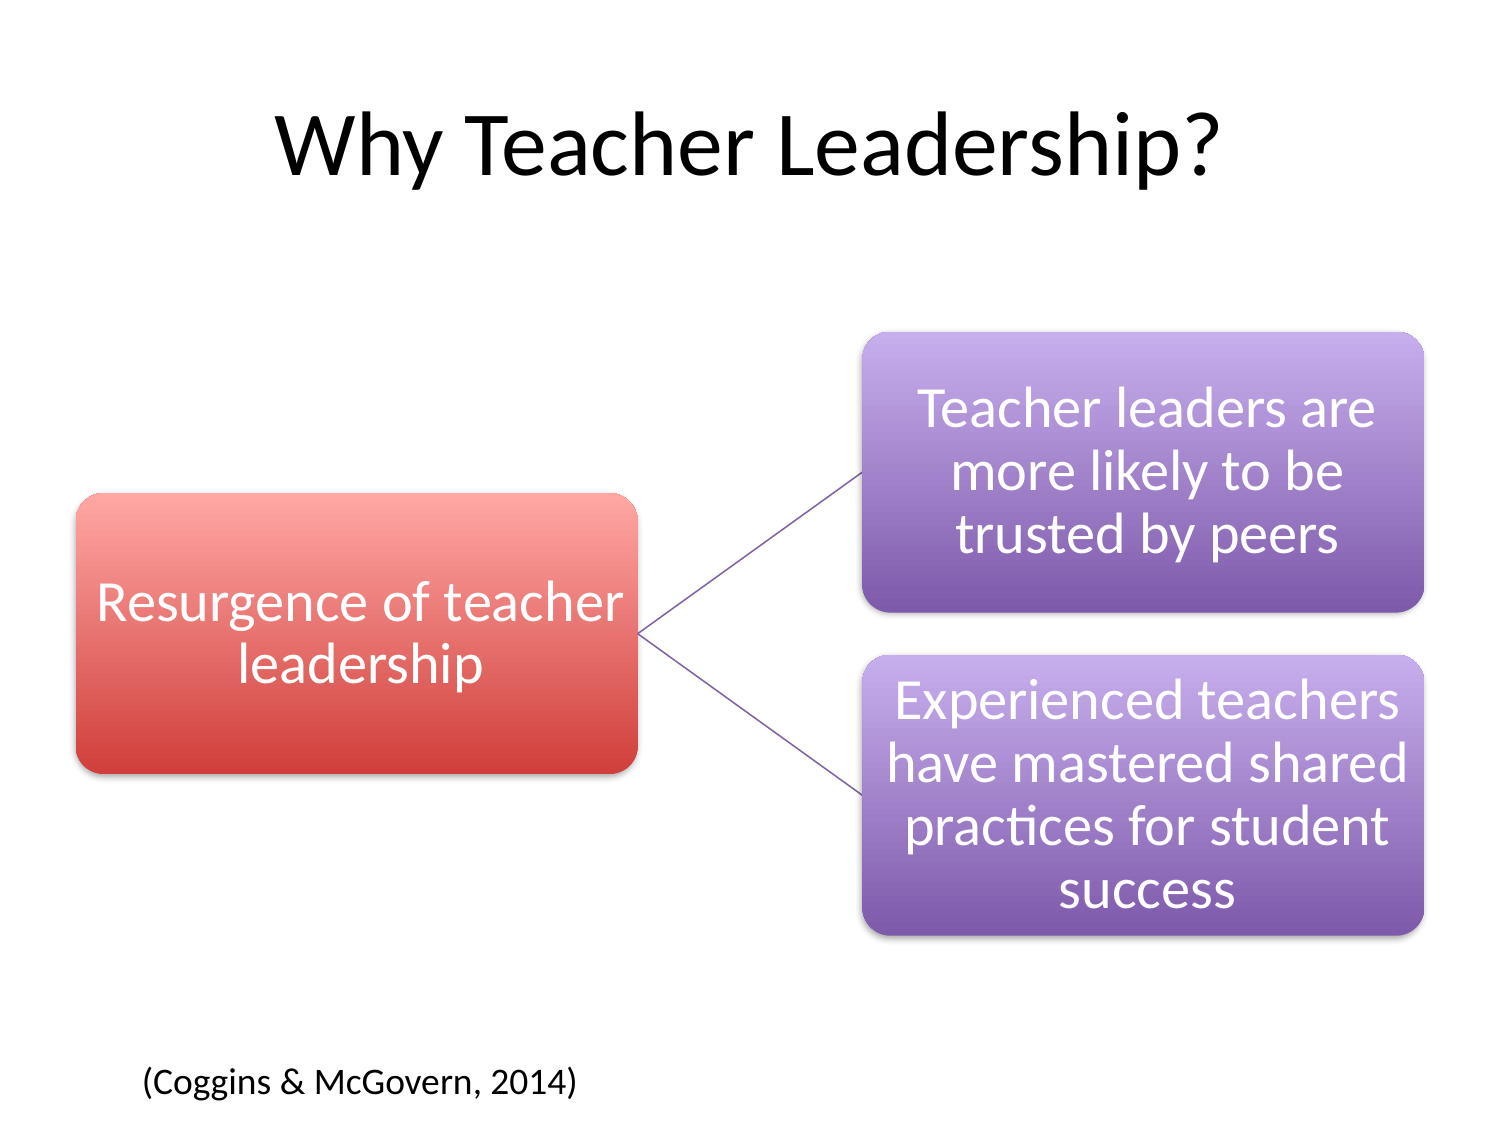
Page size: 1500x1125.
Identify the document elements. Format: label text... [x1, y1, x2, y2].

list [74, 262, 1426, 1006]
title Why Teacher Leadership? [75, 45, 1425, 233]
text_box (Coggins & McGovern, 2014) [127, 1049, 594, 1125]
